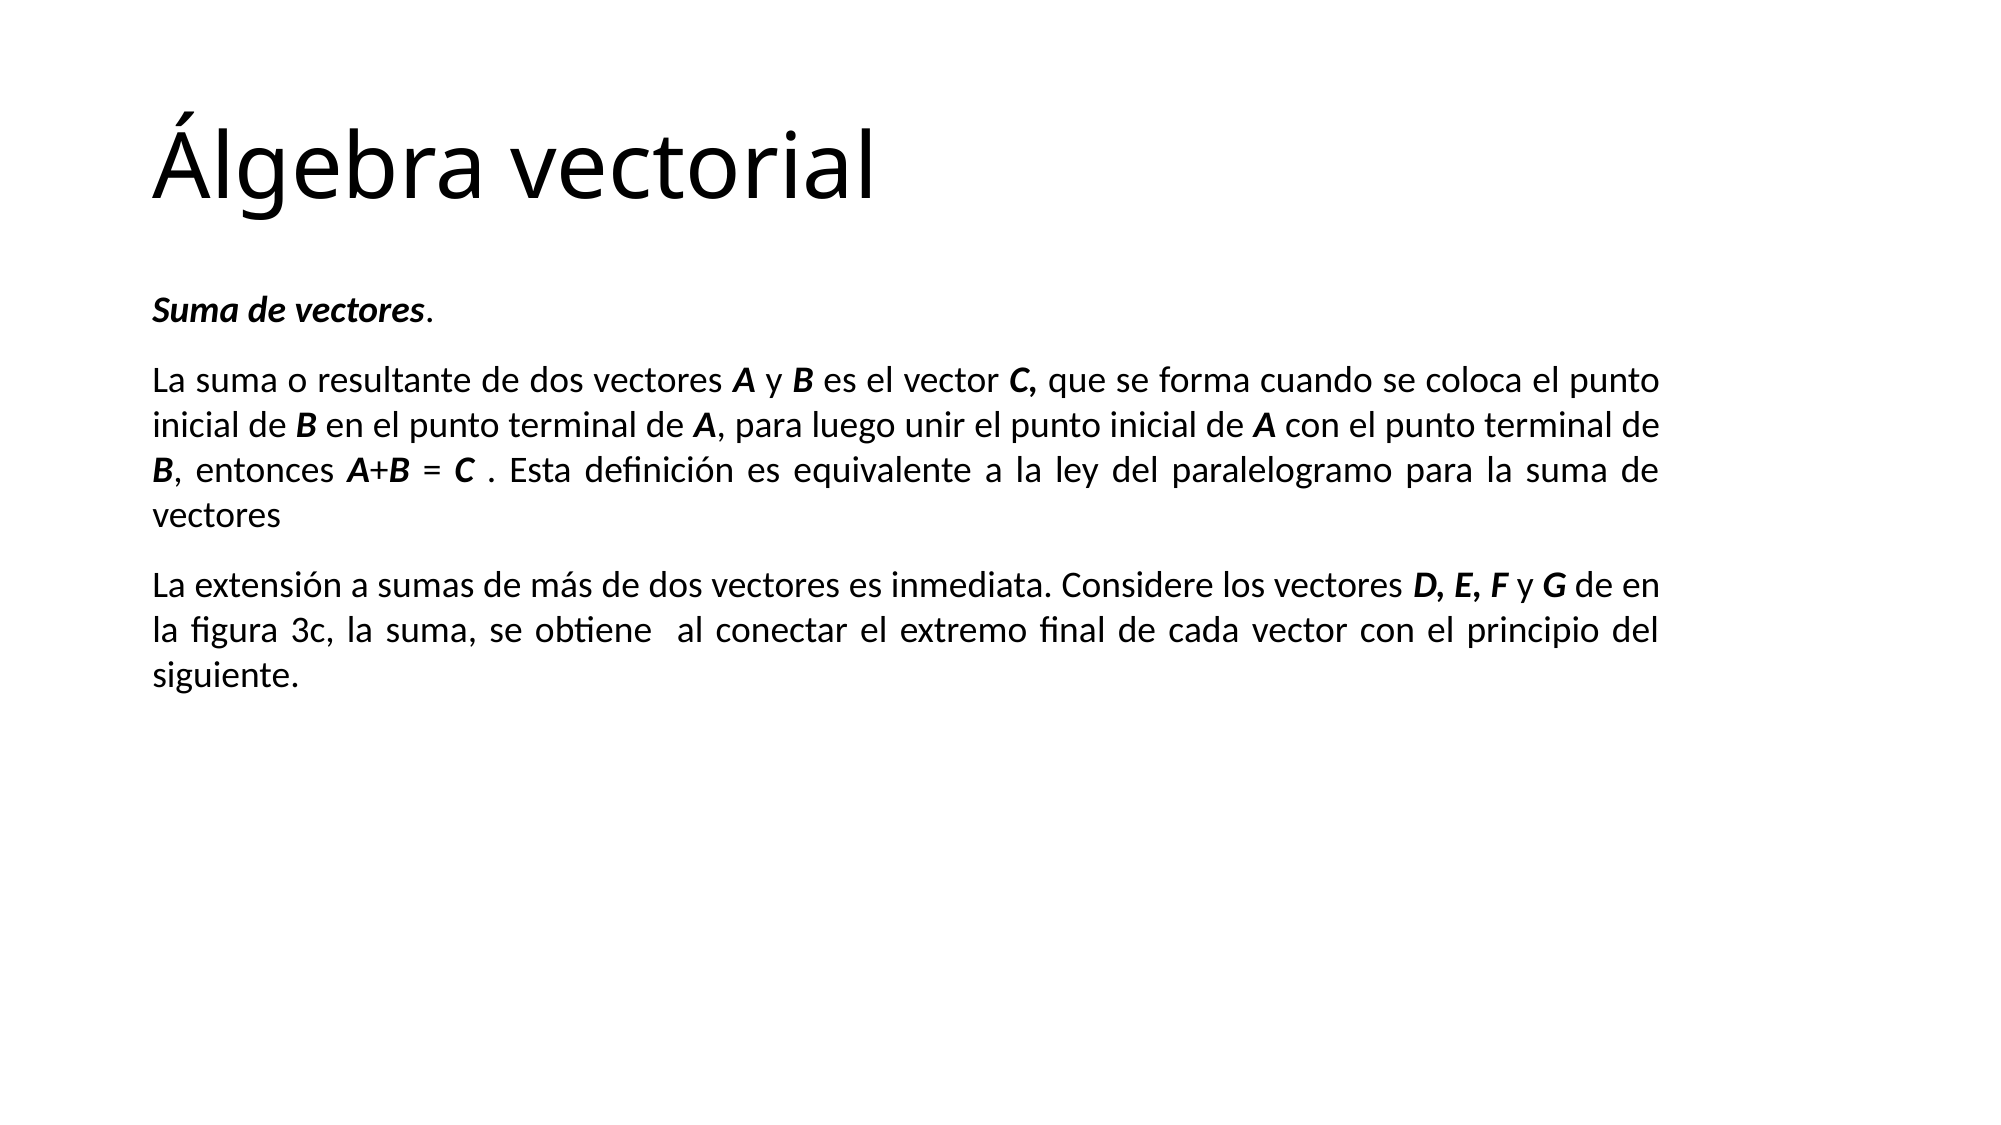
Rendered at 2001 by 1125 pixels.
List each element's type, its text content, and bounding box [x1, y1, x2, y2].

text_box Suma de vectores. La suma o resultante de dos vectores A y B es el vector C, que se forma cuando se coloca el punto inicial de B en el punto terminal de A, para luego unir el punto inicial de A con el punto terminal de B, entonces A+B = C . Esta definición es equivalente a la ley del paralelogramo para la suma de vectores La extensión a sumas de más de dos vectores es inmediata. Considere los vectores D, E, F y G de en la figura 3c, la suma, se obtiene al conectar el extremo final de cada vector con el principio del siguiente. [137, 277, 1676, 703]
title Álgebra vectorial [137, 59, 1863, 278]
